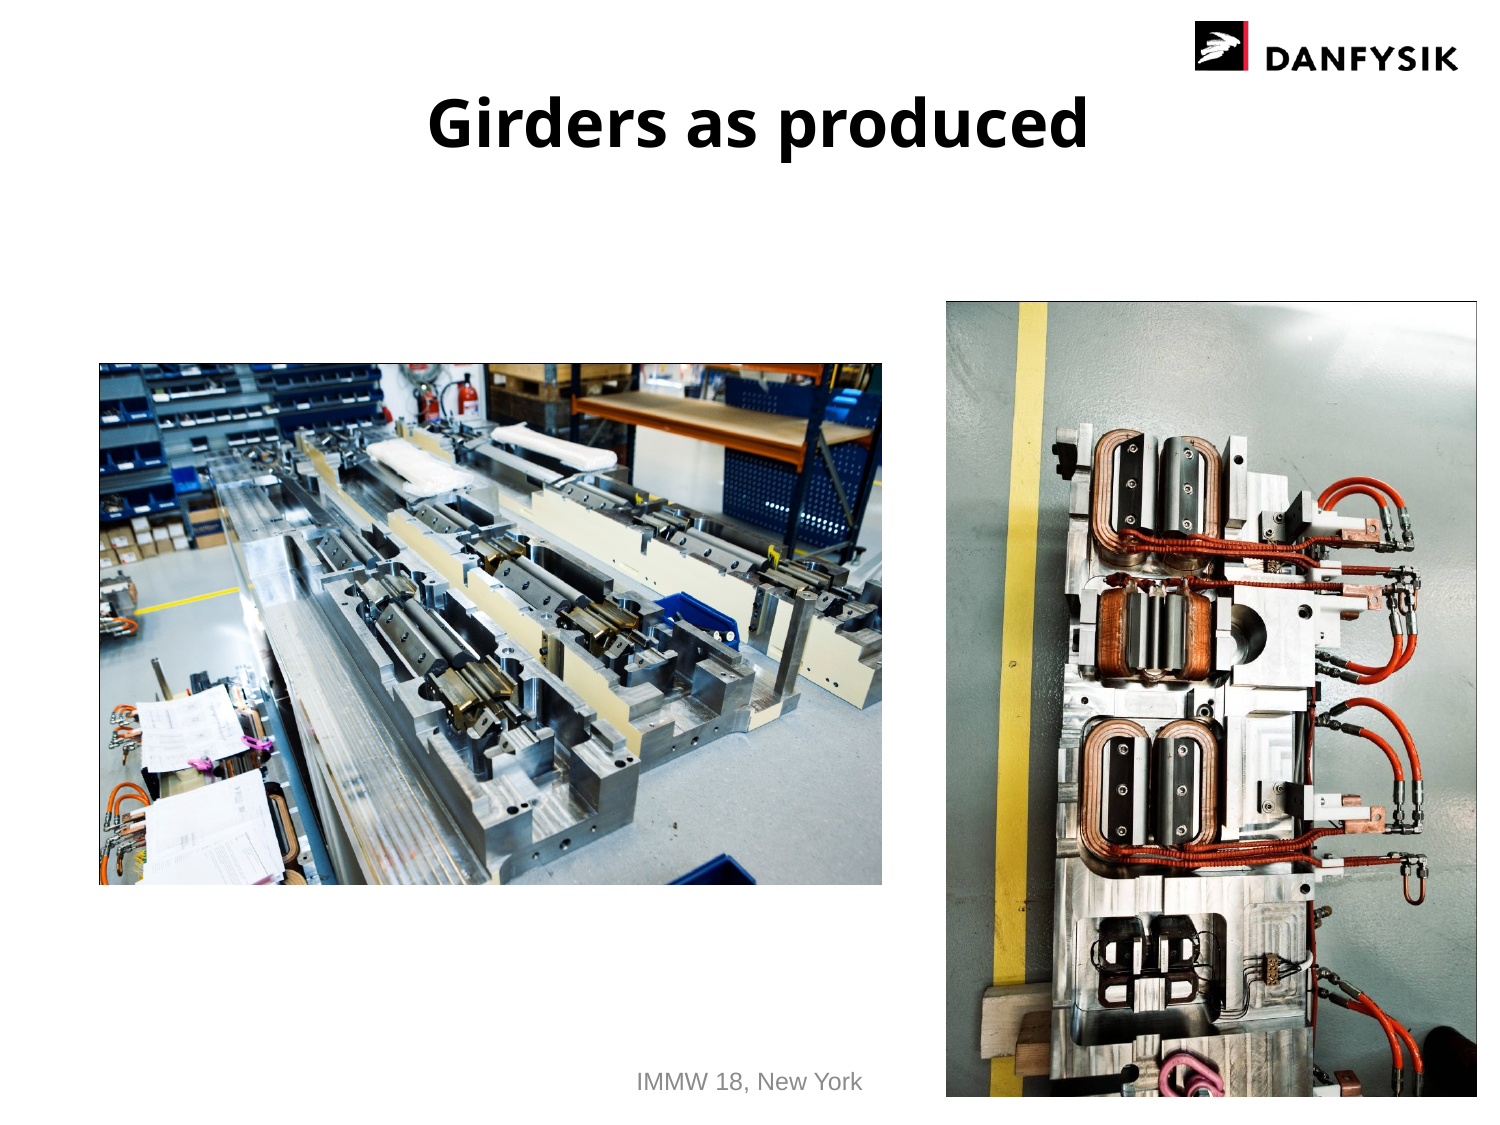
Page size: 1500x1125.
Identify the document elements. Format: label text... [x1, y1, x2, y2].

title Girders as produced [83, 17, 1434, 224]
picture [99, 363, 882, 885]
picture [1434, 21, 1458, 71]
picture [945, 301, 1477, 1097]
footer IMMW 18, New York [512, 1058, 943, 1103]
